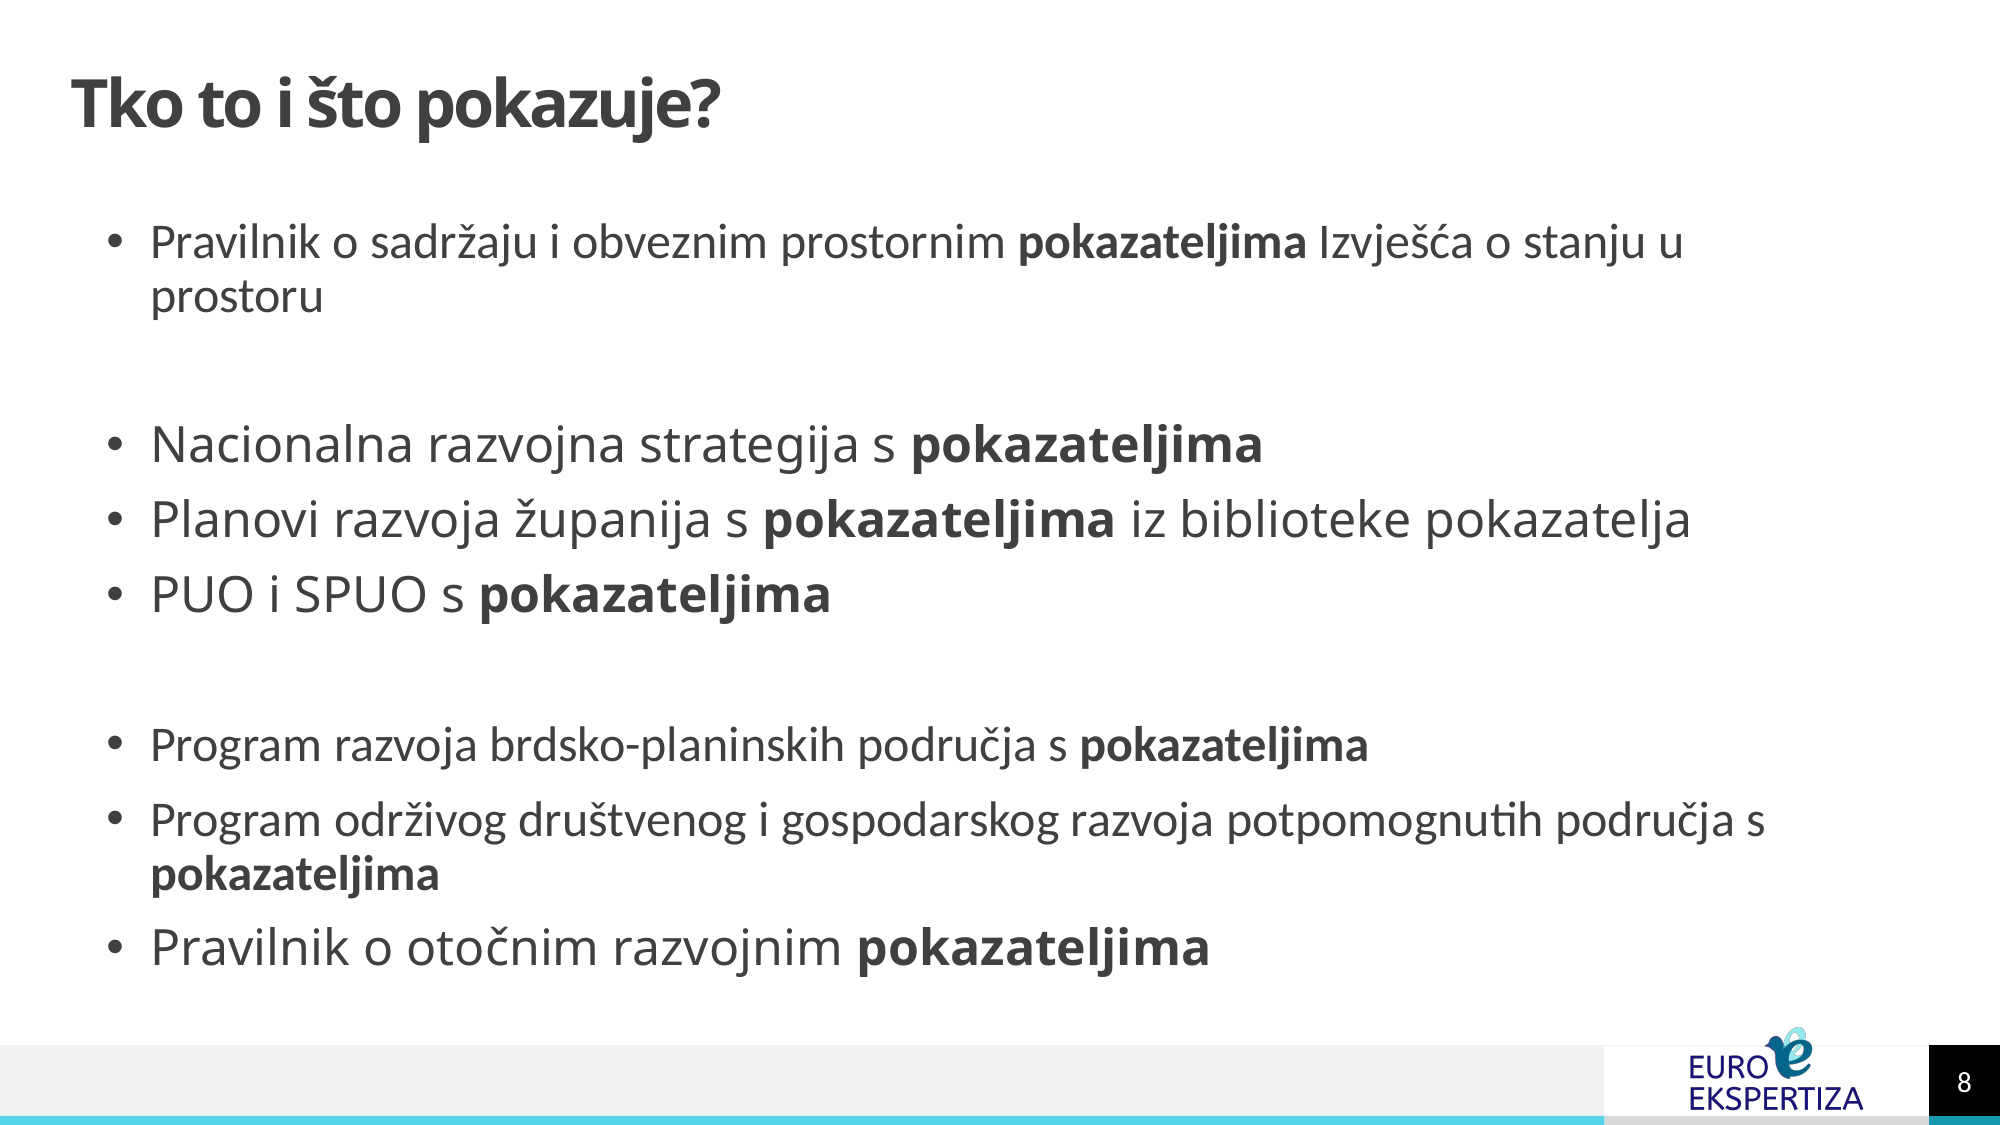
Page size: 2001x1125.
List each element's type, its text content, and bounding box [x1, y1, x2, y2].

list Pravilnik o sadržaju i obveznim prostornim pokazateljima Izvješća o stanju u prostoru Nacionalna razvojna strategija s pokazateljima Planovi razvoja županija s pokazateljima iz biblioteke pokazatelja PUO i SPUO s pokazateljima Program razvoja brdsko-planinskih područja s pokazateljima Program održivog društvenog i gospodarskog razvoja potpomognutih područja s pokazateljima Pravilnik o otočnim razvojnim pokazateljima [106, 215, 1832, 1009]
title Tko to i što pokazuje? [70, 70, 1930, 142]
text_box 8 [1929, 1045, 2000, 1116]
picture [1660, 1000, 1873, 1125]
